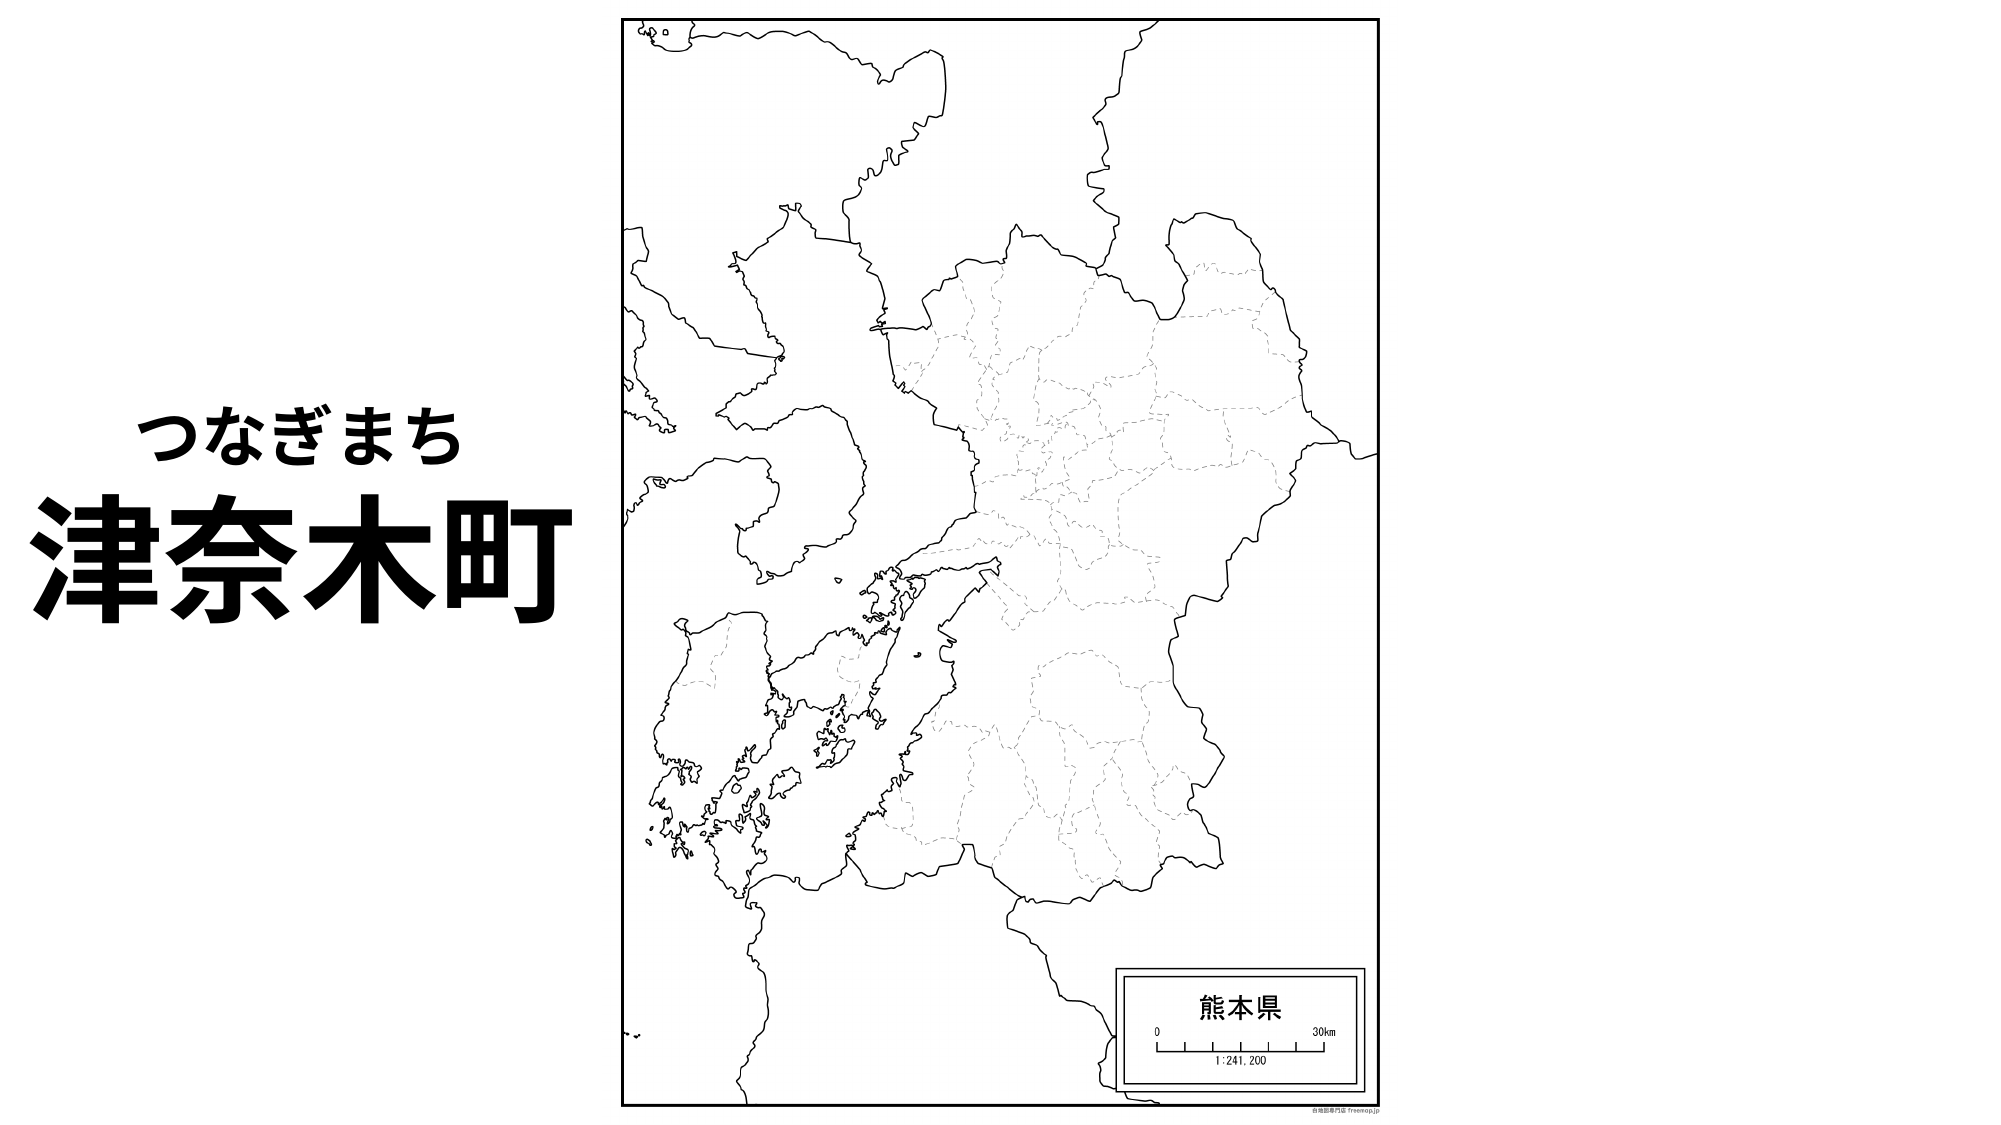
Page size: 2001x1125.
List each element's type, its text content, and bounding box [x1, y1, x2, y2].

picture [602, 0, 1398, 1125]
text_box つなぎまち 津奈木町 [0, 387, 602, 647]
